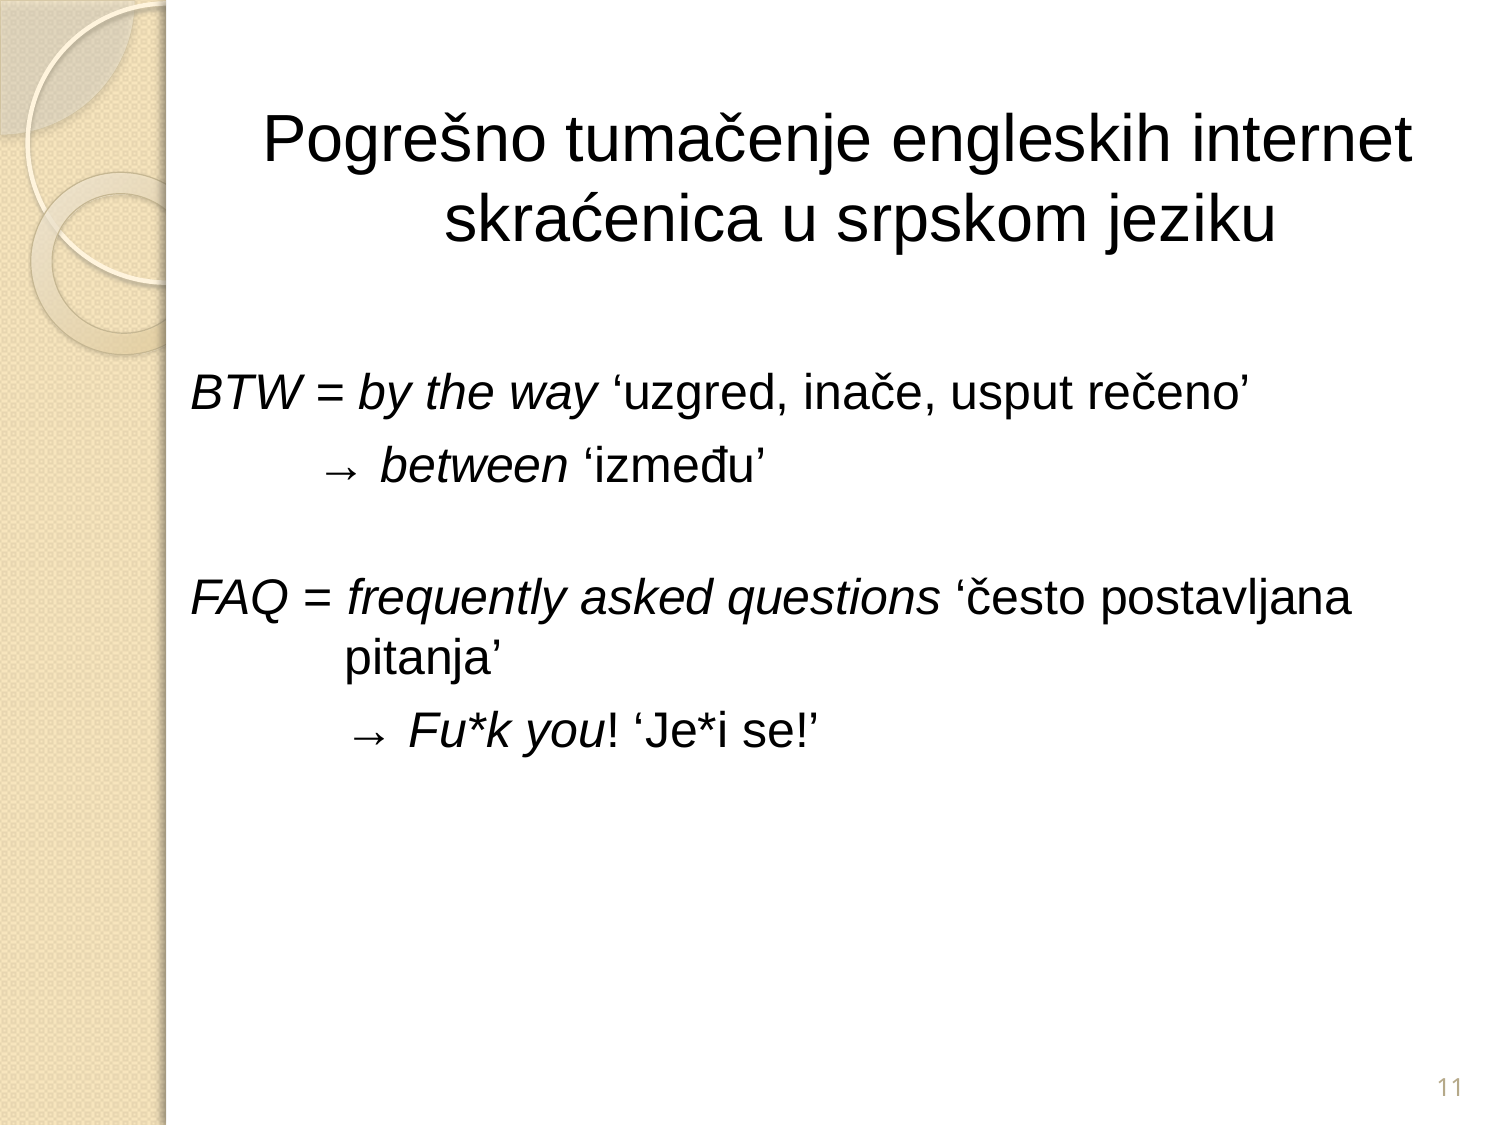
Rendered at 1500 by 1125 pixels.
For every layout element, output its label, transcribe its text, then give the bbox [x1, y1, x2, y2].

slide_number 11 [1413, 1034, 1488, 1113]
list Pogrešno tumačenje engleskih internet skraćenica u srpskom jeziku BTW = by the way ‘uzgred, inače, usput rečeno’ → between ‘između’ FAQ = frequently asked questions ‘često postavljana pitanja’ → Fu*k you! ‘Je*i se!’ [162, 0, 1500, 1125]
